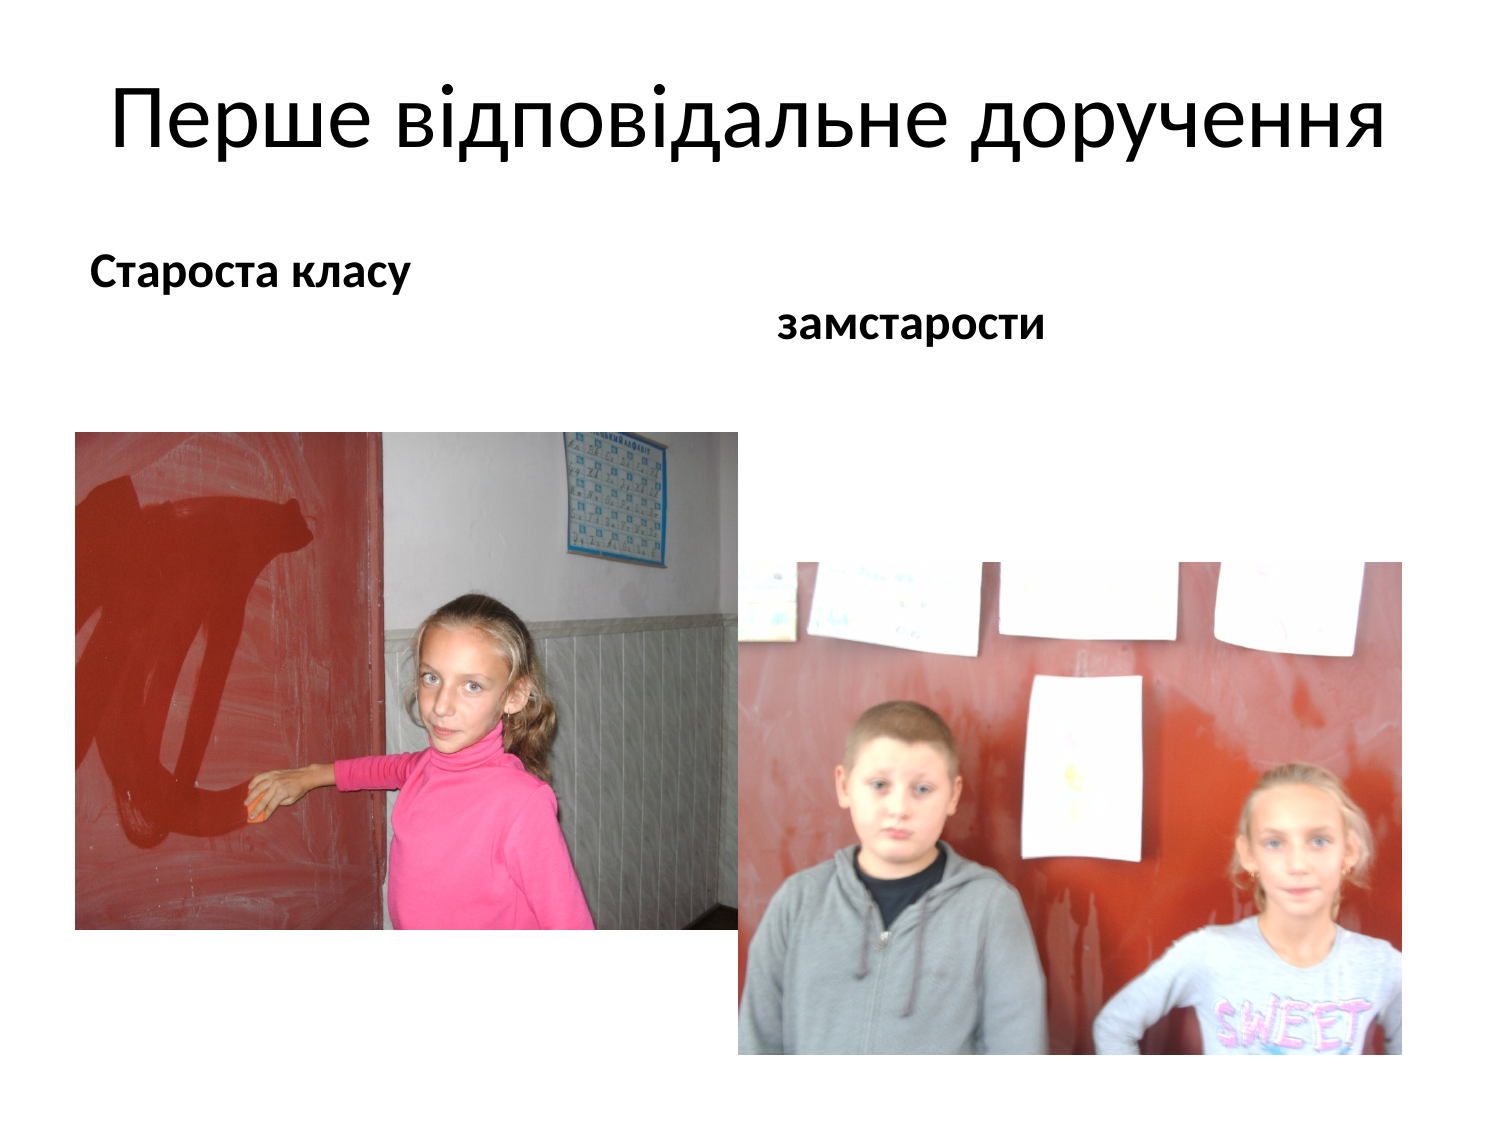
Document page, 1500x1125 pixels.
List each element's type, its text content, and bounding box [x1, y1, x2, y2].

list Староста класу [75, 210, 738, 305]
title Перше відповідальне доручення [75, 45, 1425, 176]
list замстарости [761, 251, 1425, 357]
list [738, 562, 1402, 1055]
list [74, 432, 738, 930]
